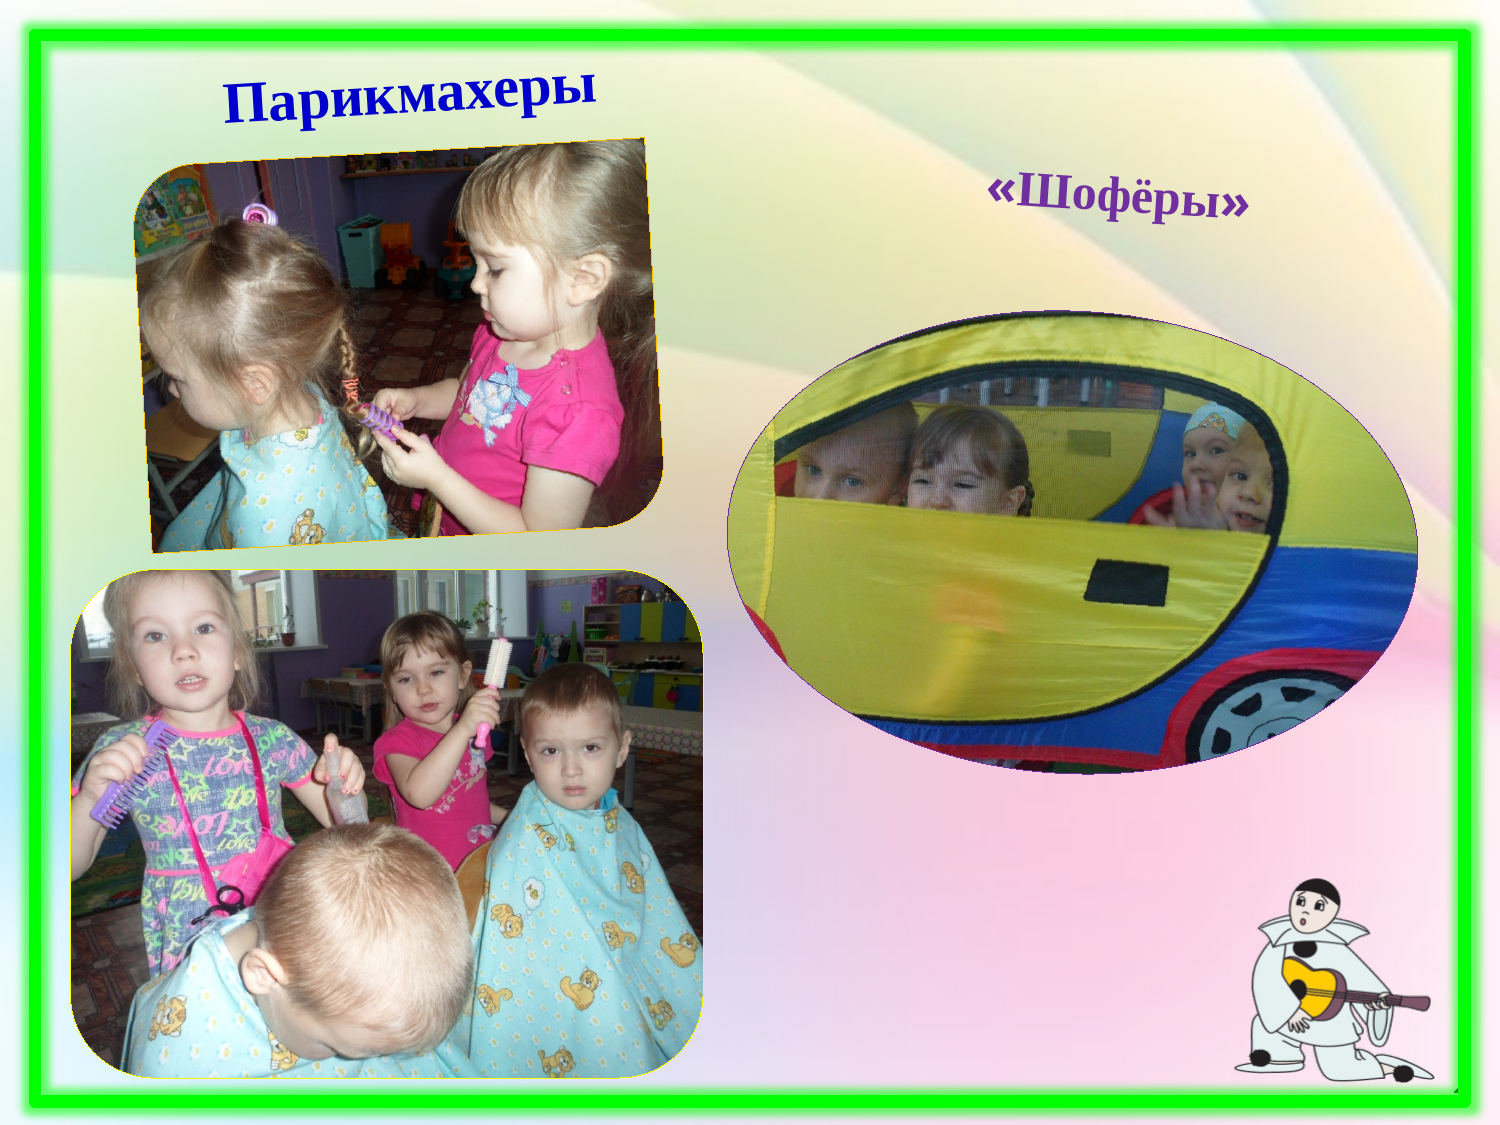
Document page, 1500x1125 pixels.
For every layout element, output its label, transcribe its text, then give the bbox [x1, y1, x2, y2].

picture [1171, 855, 1449, 1084]
text_box Парикмахеры [161, 32, 659, 147]
picture [726, 310, 1419, 775]
picture [134, 138, 663, 553]
picture [70, 569, 704, 1079]
text_box «Шофёры» [902, 140, 1336, 243]
